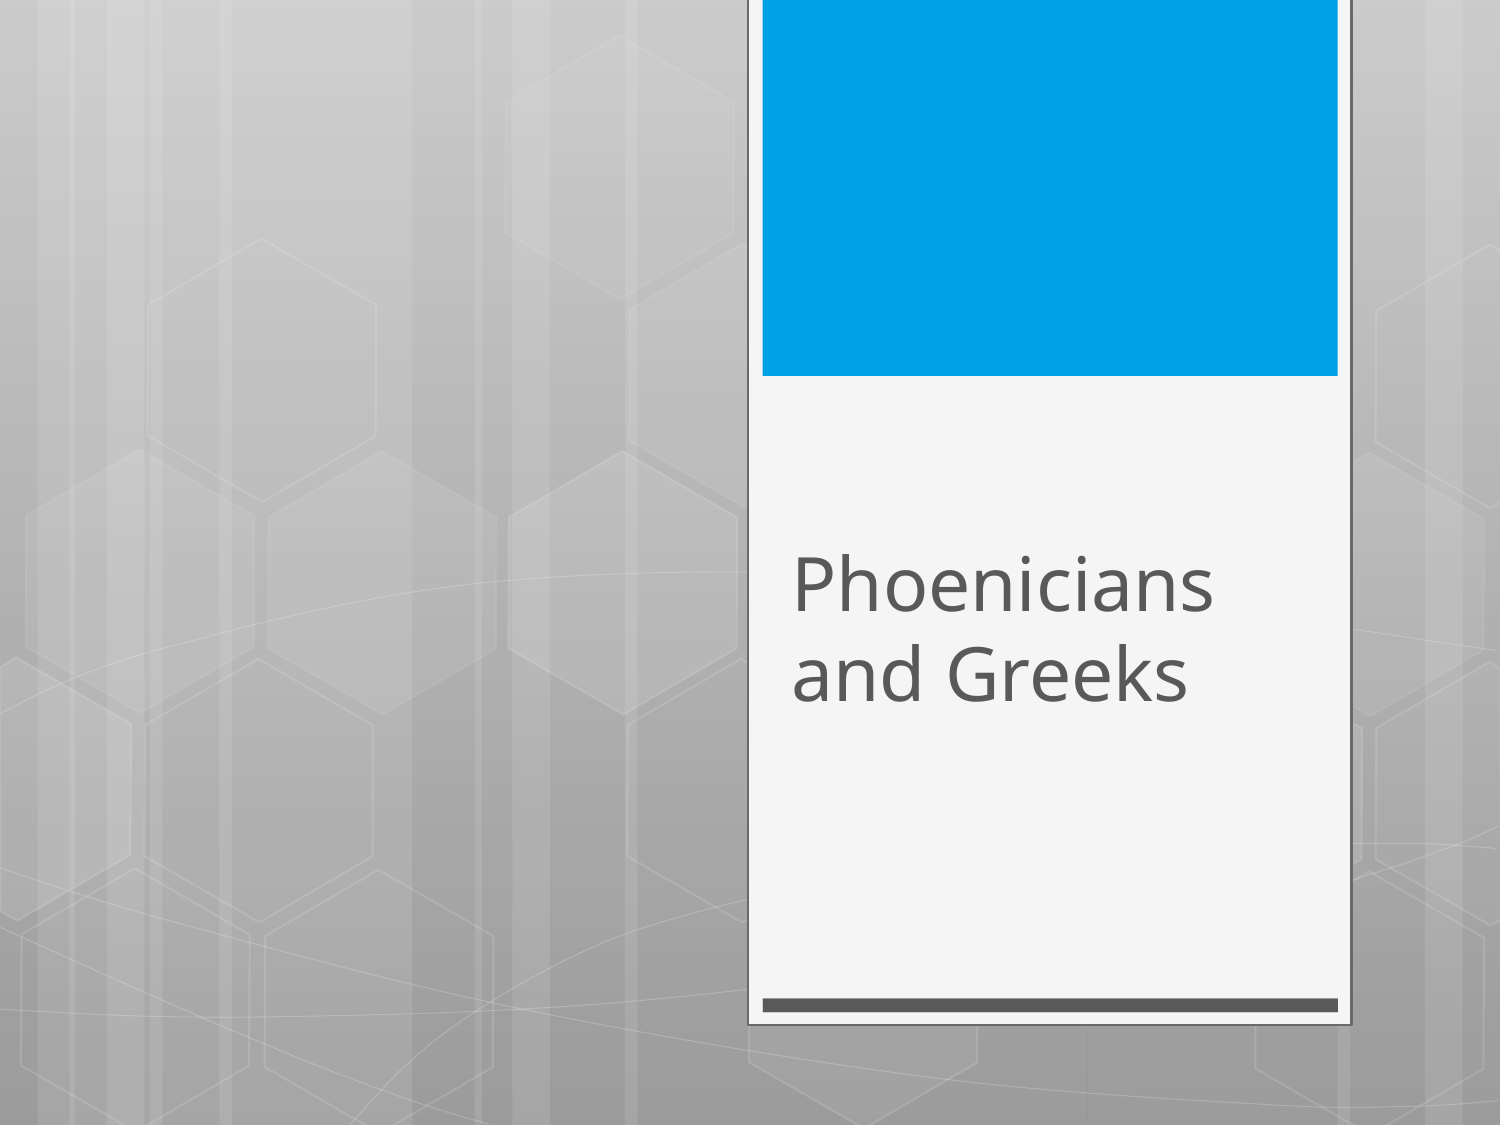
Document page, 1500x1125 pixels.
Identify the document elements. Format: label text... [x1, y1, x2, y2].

title Phoenicians and Greeks [776, 444, 1320, 724]
